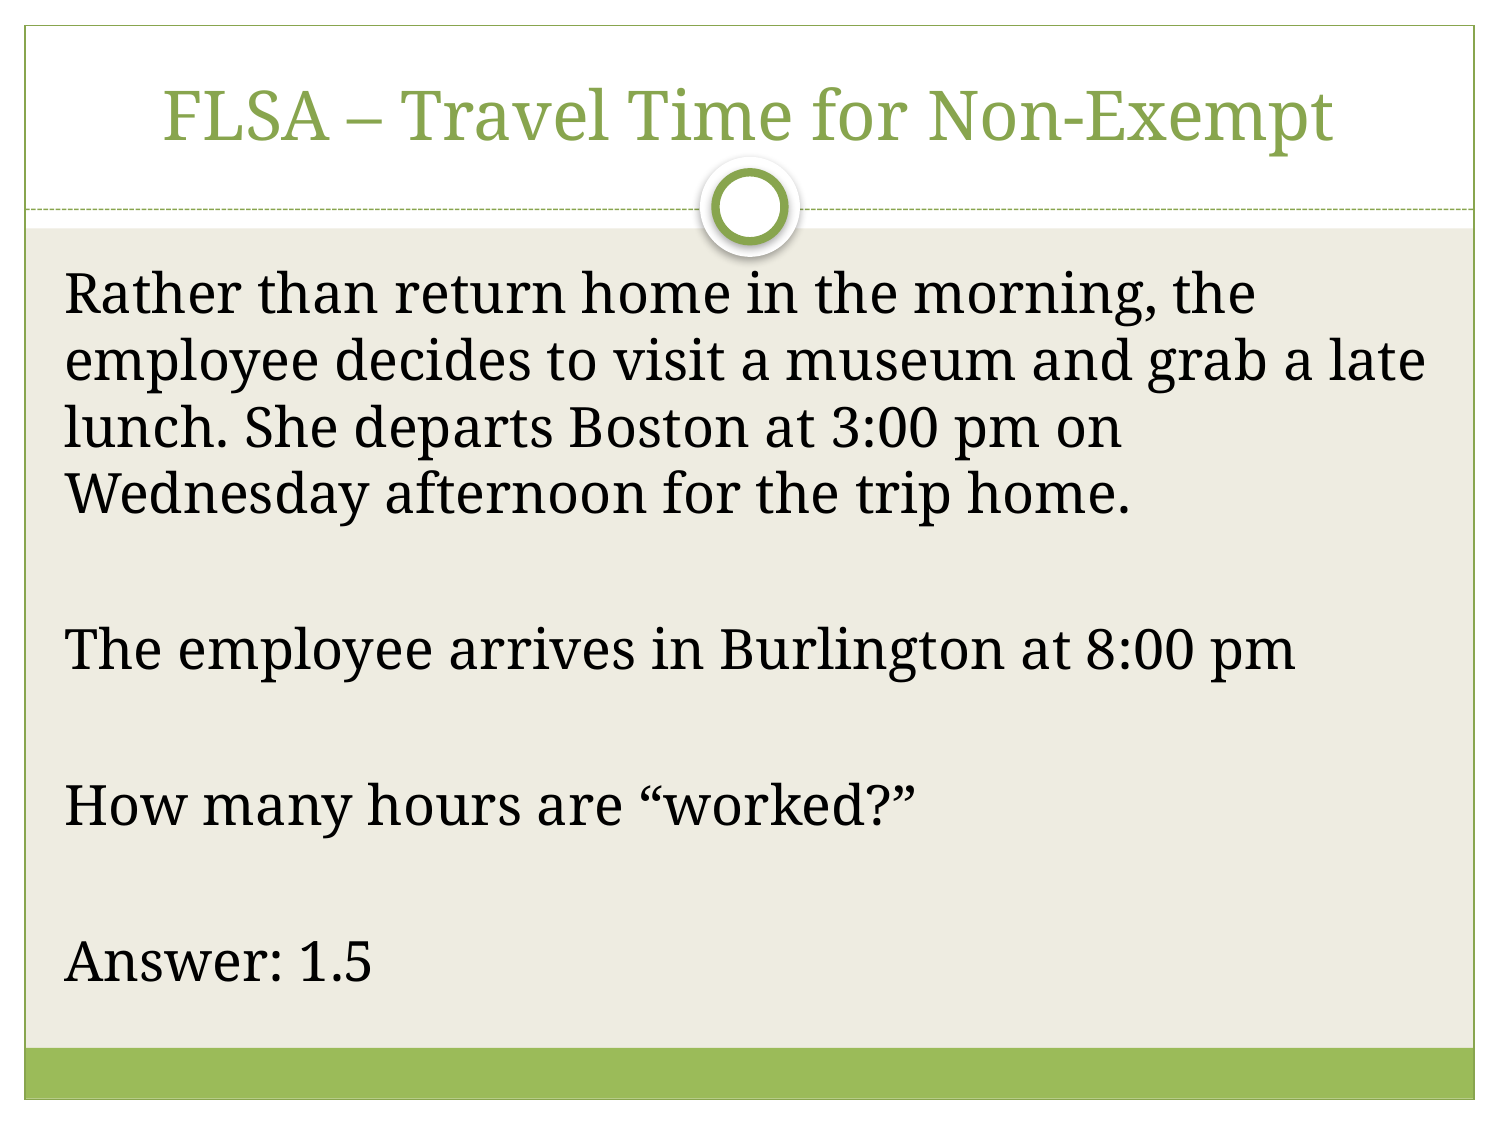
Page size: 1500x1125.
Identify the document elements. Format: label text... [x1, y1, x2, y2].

title FLSA – Travel Time for Non-Exempt [49, 37, 1450, 162]
list Rather than return home in the morning, the employee decides to visit a museum and grab a late lunch. She departs Boston at 3:00 pm on Wednesday afternoon for the trip home. The employee arrives in Burlington at 8:00 pm How many hours are “worked?” Answer: 1.5 [49, 250, 1445, 1001]
